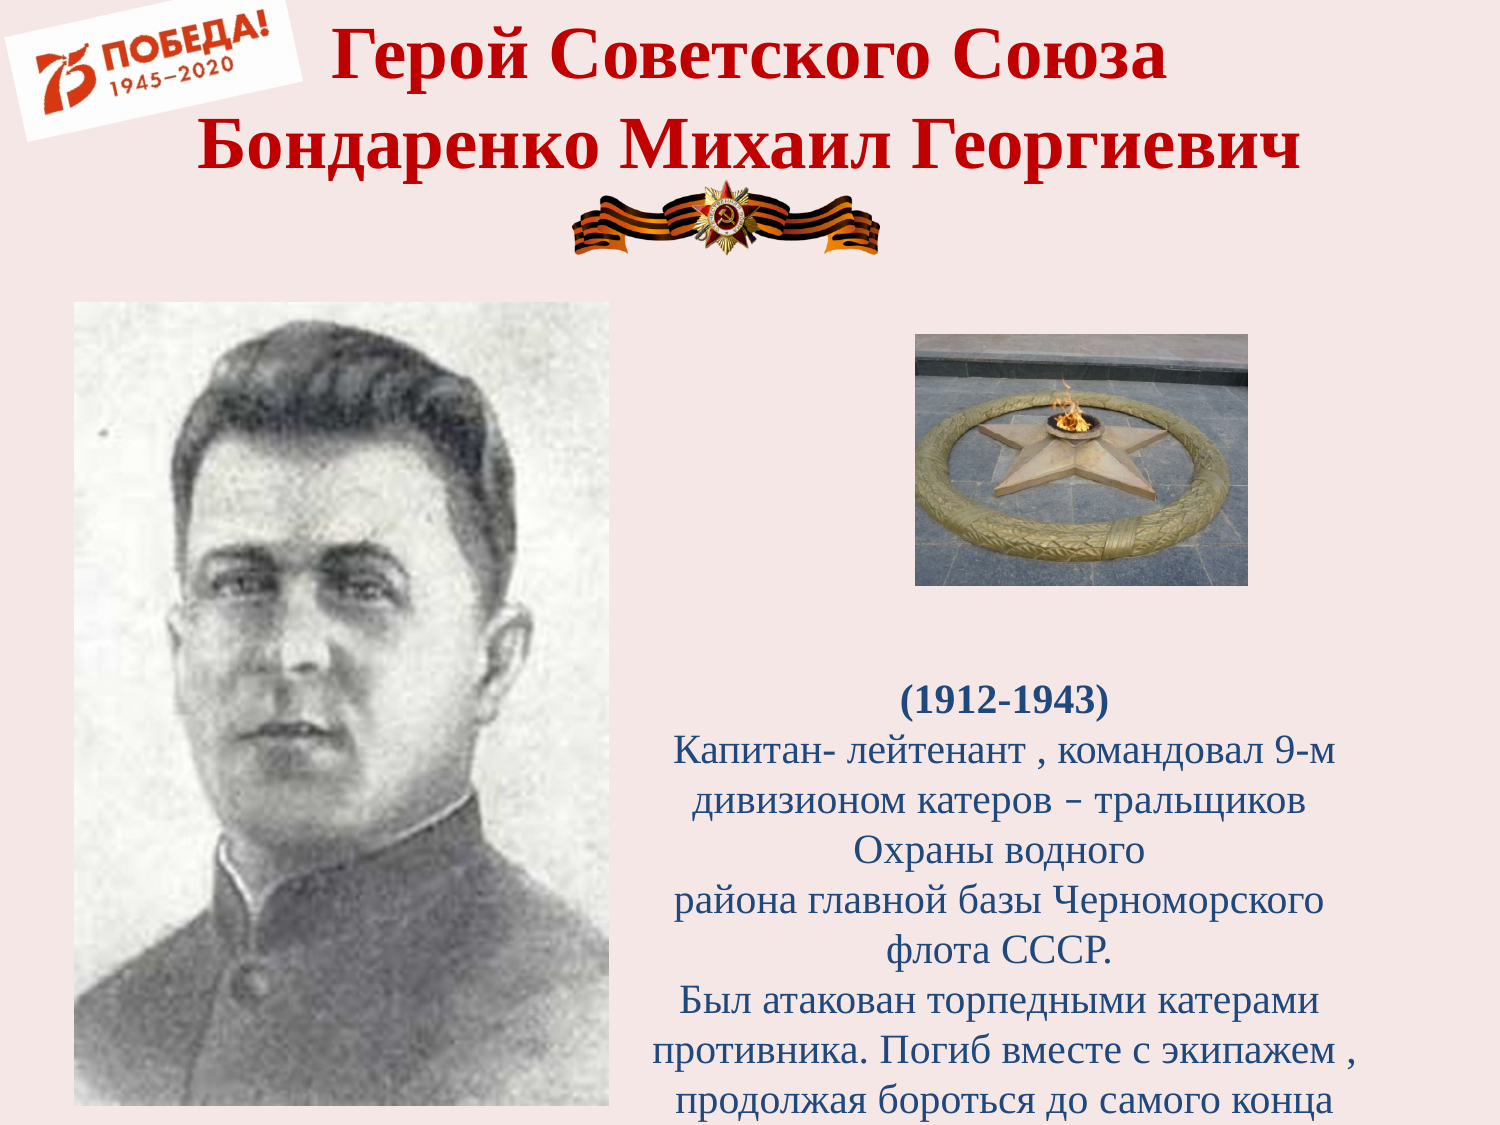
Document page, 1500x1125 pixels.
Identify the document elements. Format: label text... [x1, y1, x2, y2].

picture [5, 0, 302, 141]
text_box (1912-1943) Капитан- лейтенант , командовал 9-м дивизионом катеров – тральщиков Охраны водного района главной базы Черноморского флота СССР. Был атакован торпедными катерами противника. Погиб вместе с экипажем , продолжая бороться до самого конца - [572, 1035, 1437, 1125]
picture [572, 177, 880, 258]
text_box (1912-1943) Капитан- лейтенант , командовал 9-м дивизионом катеров – тральщиков Охраны водного района главной базы Черноморского флота СССР. Был атакован торпедными катерами противника. Погиб вместе с экипажем , продолжая бороться до самого конца - [613, 664, 1437, 1034]
title Герой Советского Союза Бондаренко Михаил Георгиевич [75, 45, 1425, 233]
picture [915, 334, 1249, 586]
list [73, 302, 609, 1107]
